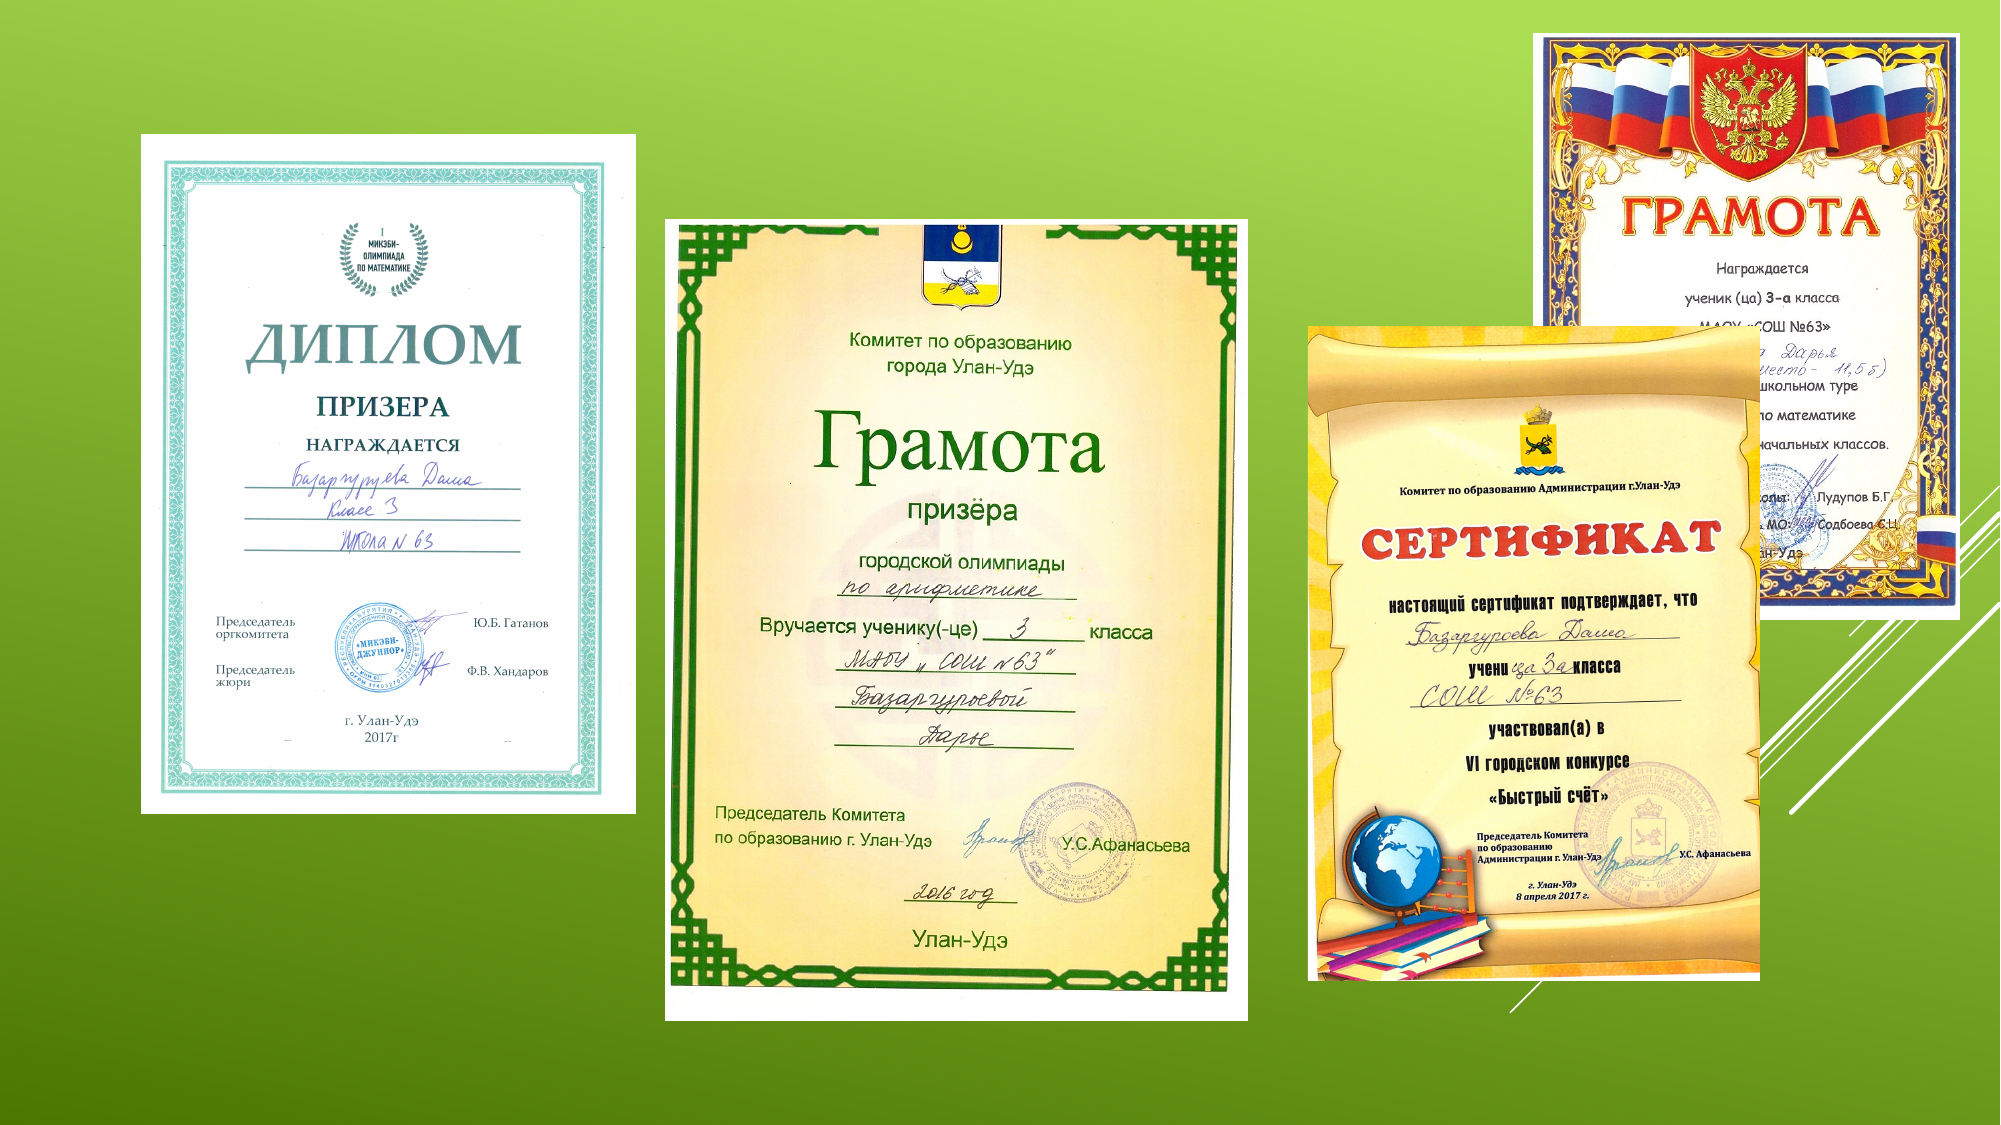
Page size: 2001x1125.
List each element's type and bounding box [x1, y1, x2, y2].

list [1533, 33, 1960, 620]
picture [141, 133, 636, 814]
list [664, 218, 1248, 1021]
picture [1307, 326, 1761, 982]
